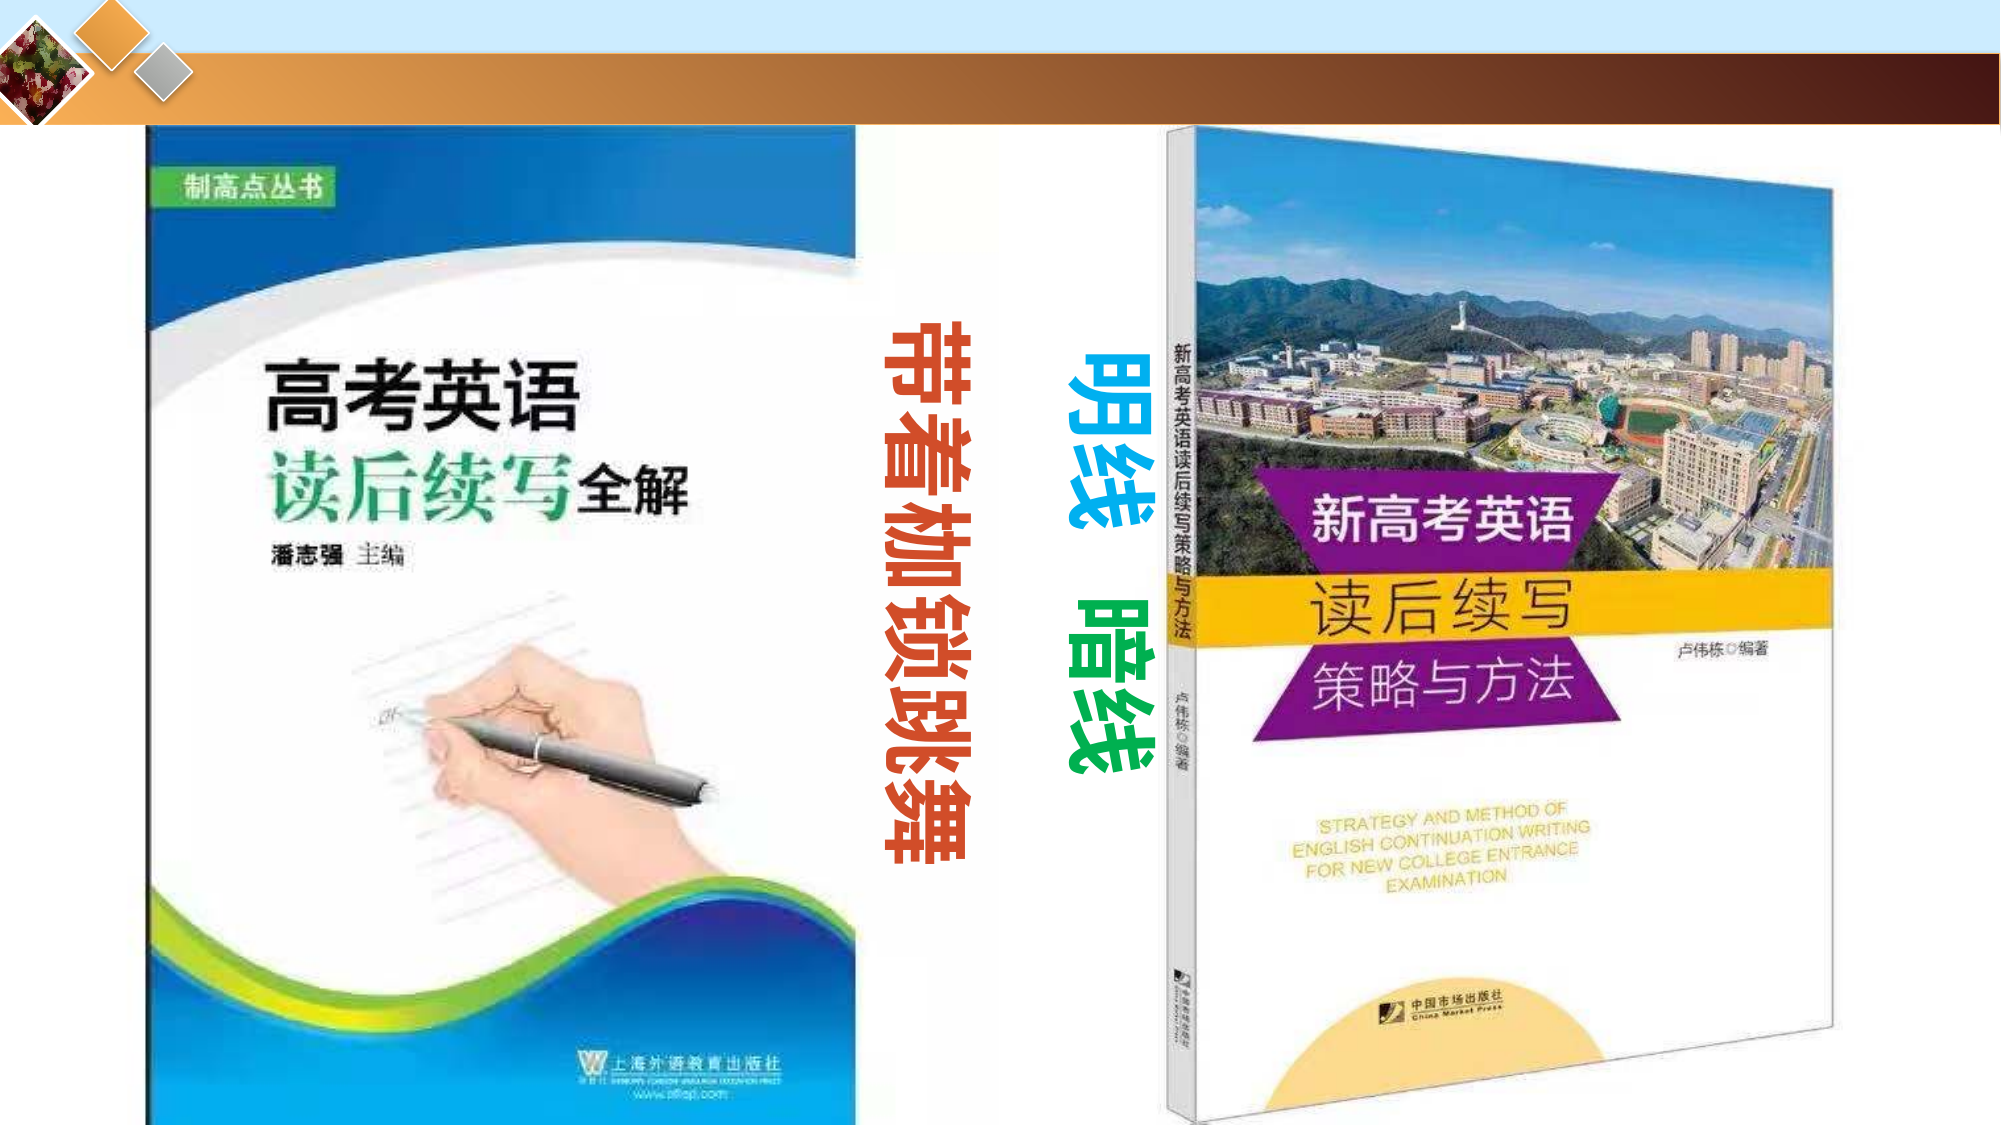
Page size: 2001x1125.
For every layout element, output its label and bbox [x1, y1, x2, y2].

picture [0, 21, 2000, 1125]
picture [575, 1045, 782, 1101]
text_box [0, 114, 7, 121]
